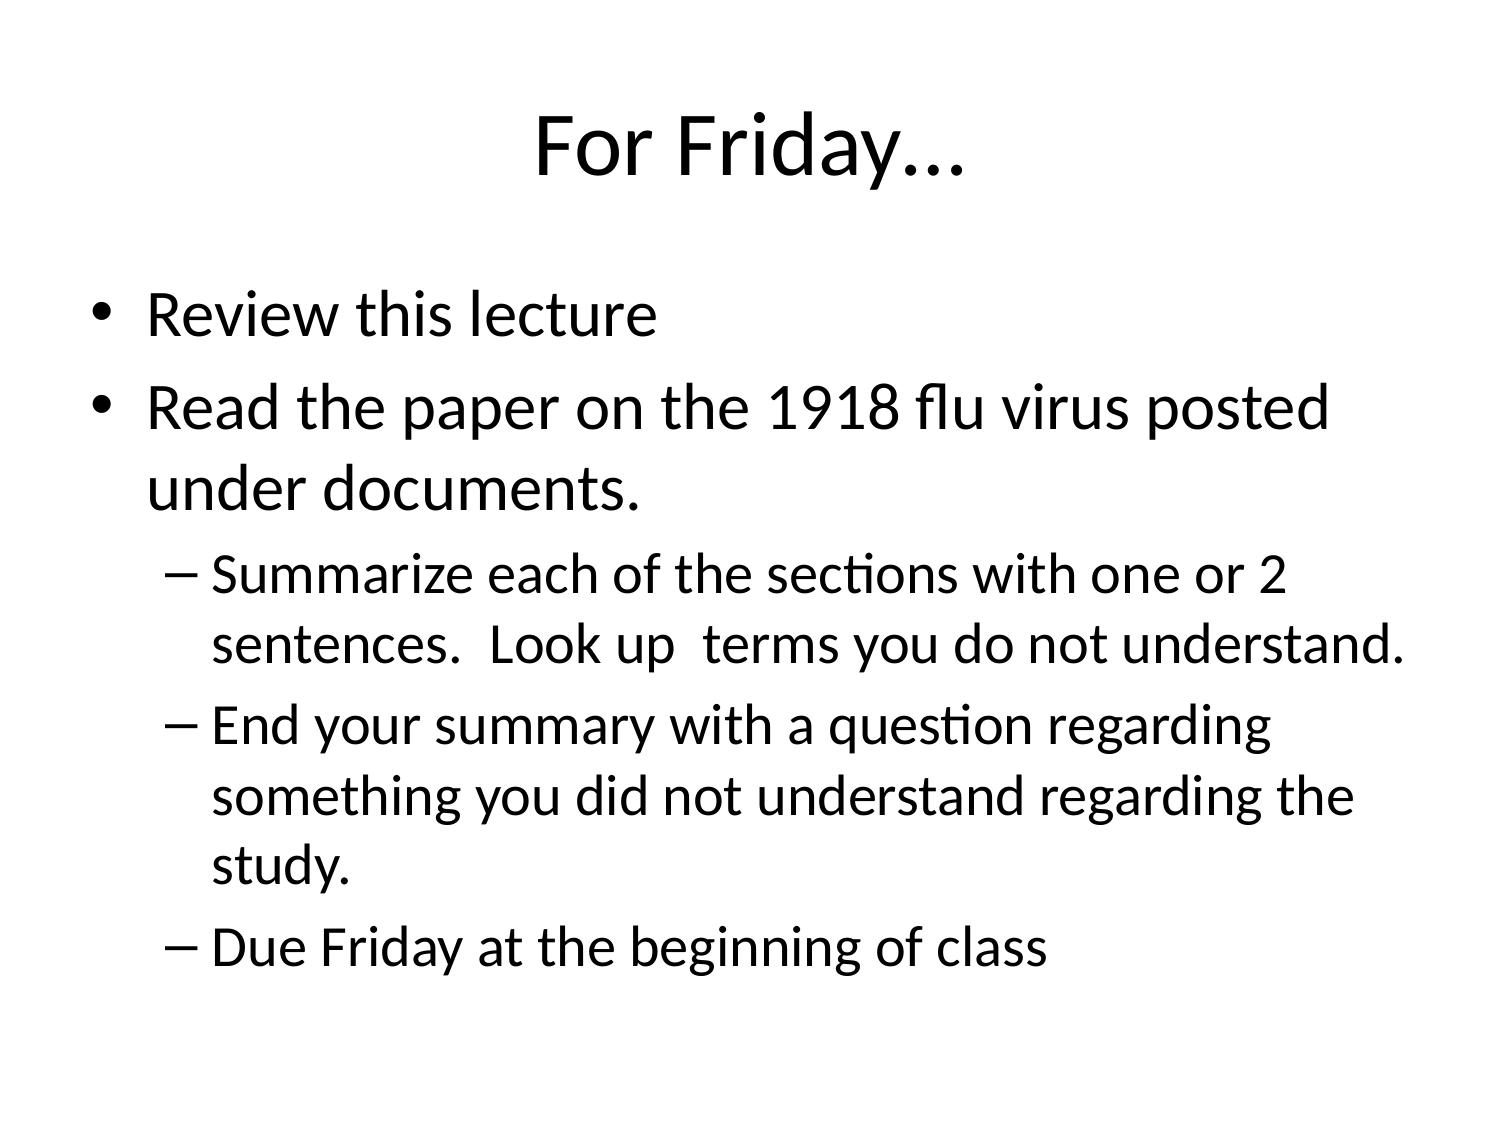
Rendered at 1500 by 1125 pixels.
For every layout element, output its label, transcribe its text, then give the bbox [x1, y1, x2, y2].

title For Friday… [75, 45, 1425, 233]
list Review this lecture Read the paper on the 1918 flu virus posted under documents. Summarize each of the sections with one or 2 sentences. Look up terms you do not understand. End your summary with a question regarding something you did not understand regarding the study. Due Friday at the beginning of class [75, 262, 1425, 1080]
